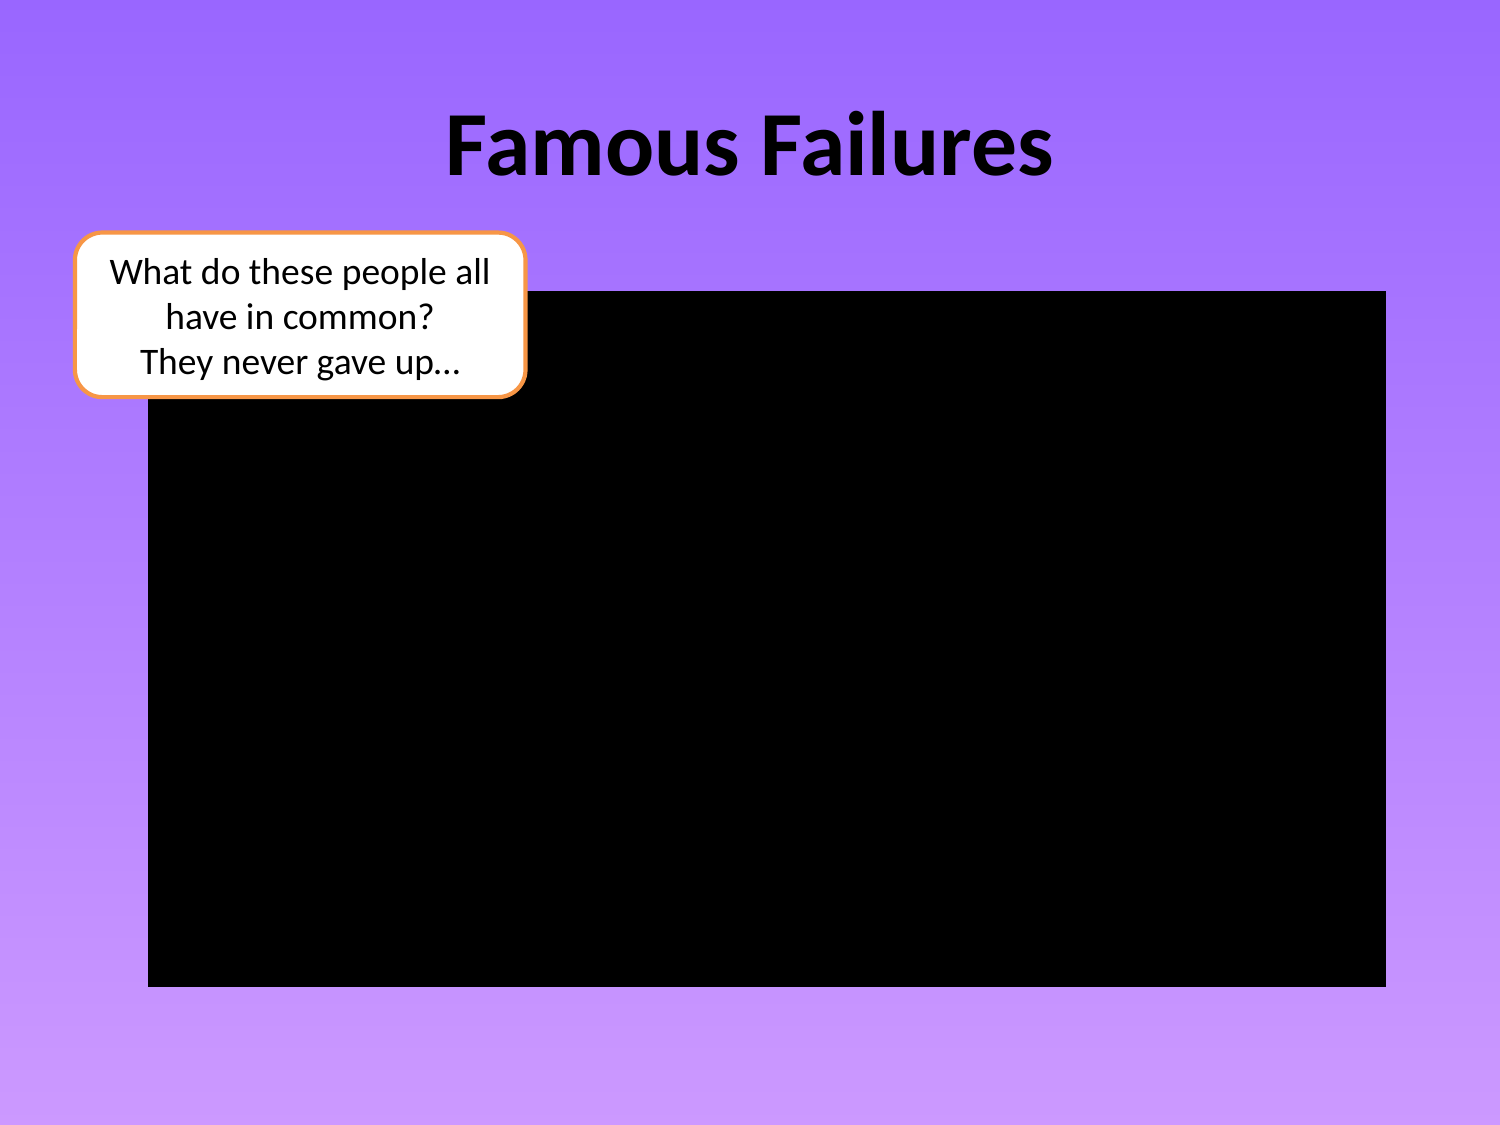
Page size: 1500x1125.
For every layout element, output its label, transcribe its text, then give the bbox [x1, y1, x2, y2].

text_box What do these people all have in common? They never gave up… [72, 230, 528, 400]
title Famous Failures [75, 45, 1425, 233]
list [147, 290, 1387, 988]
